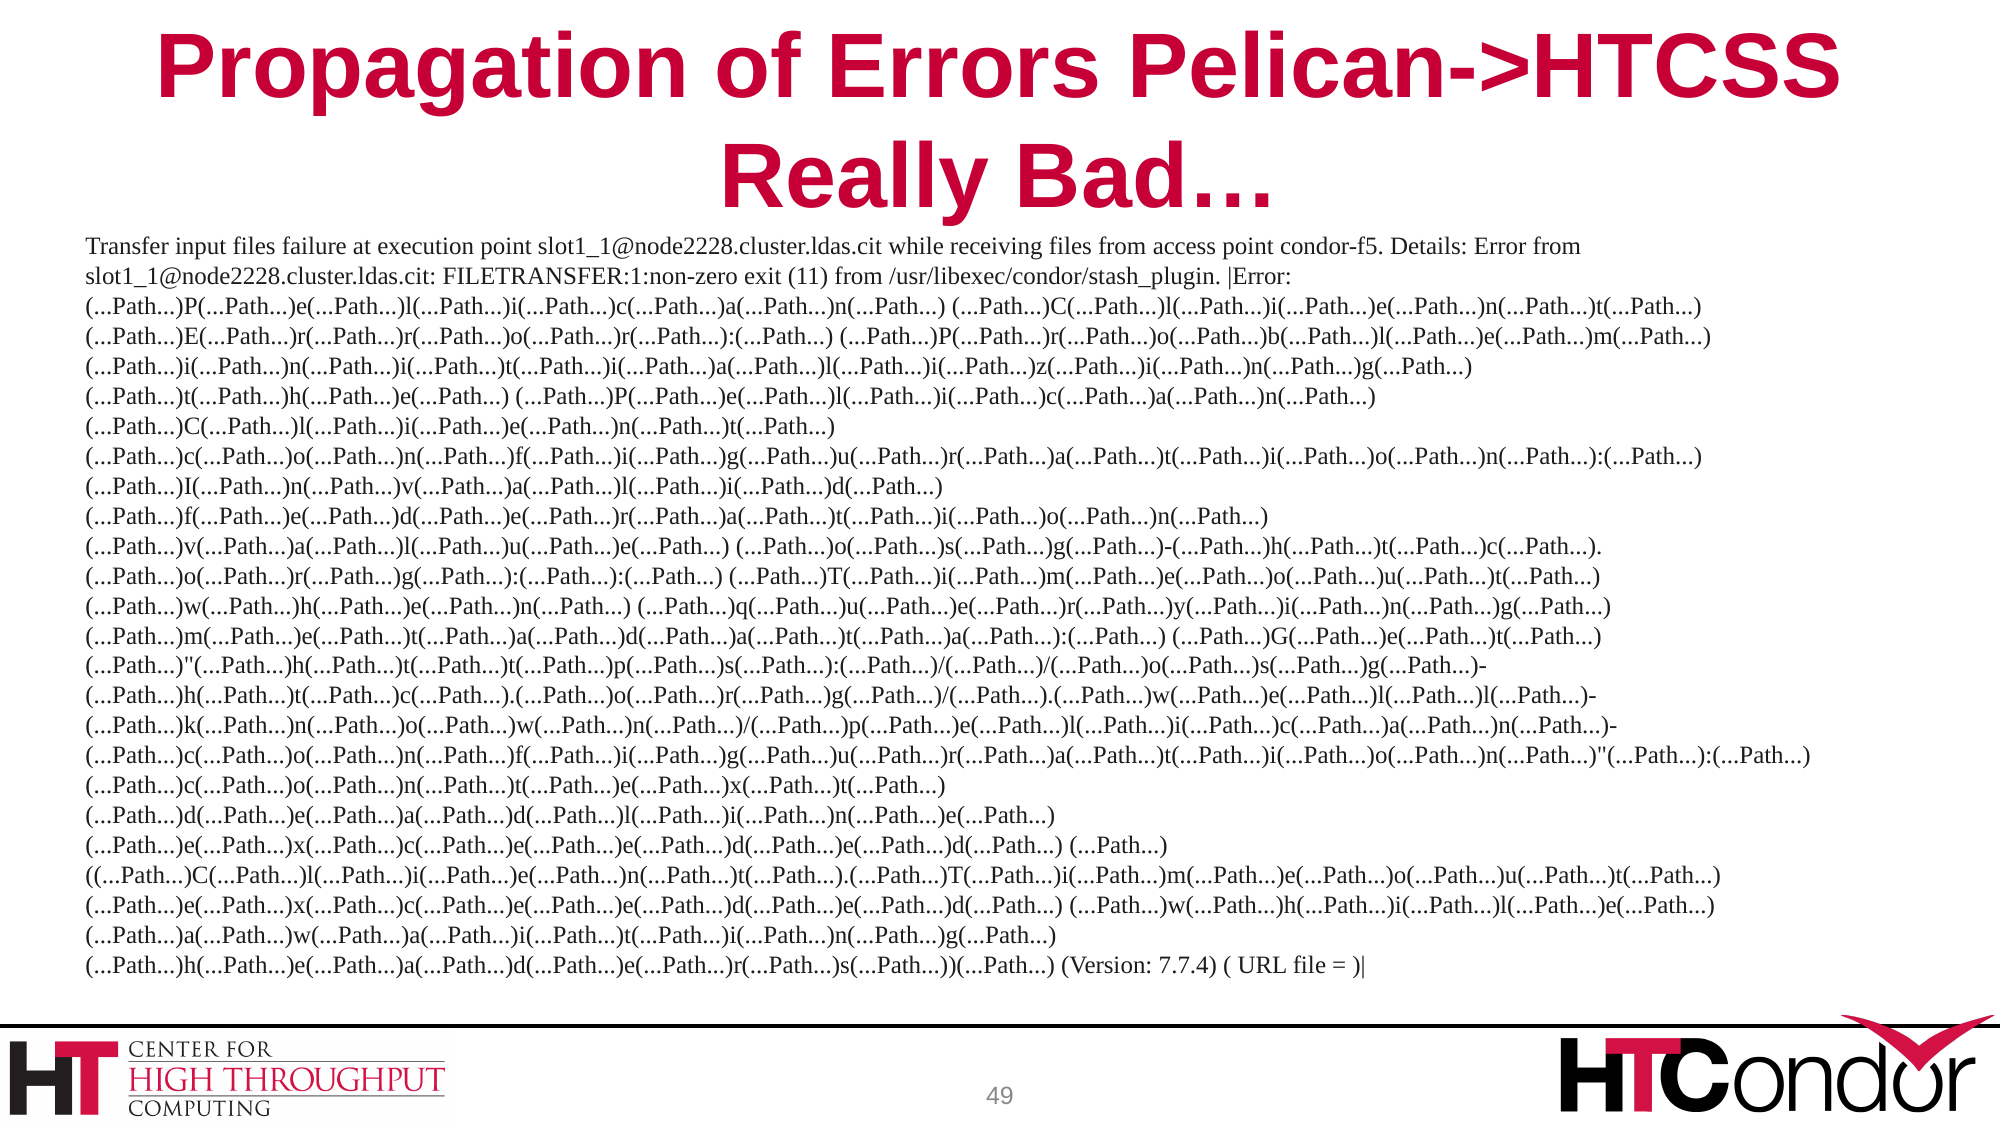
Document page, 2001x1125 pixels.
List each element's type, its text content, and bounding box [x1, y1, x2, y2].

picture [0, 1029, 454, 1125]
title Propagation of Errors Pelican->HTCSS Really Bad… [0, 41, 2000, 192]
list Transfer input files failure at execution point slot1_1@node2228.cluster.ldas.cit while receiving files from access point condor-f5. Details: Error from slot1_1@node2228.cluster.ldas.cit: FILETRANSFER:1:non-zero exit (11) from /usr/libexec/condor/stash_plugin. |Error: (...Path...)P(...Path...)e(...Path...)l(...Path...)i(...Path...)c(...Path...)a(...Path...)n(...Path...) (...Path...)C(...Path...)l(...Path...)i(...Path...)e(...Path...)n(...Path...)t(...Path...) (...Path...)E(...Path...)r(...Path...)r(...Path...)o(...Path...)r(...Path...):(...Path...) (...Path...)P(...Path...)r(...Path...)o(...Path...)b(...Path...)l(...Path...)e(...Path...)m(...Path...) (...Path...)i(...Path...)n(...Path...)i(...Path...)t(...Path...)i(...Path...)a(...Path...)l(...Path...)i(...Path...)z(...Path...)i(...Path...)n(...Path...)g(...Path...) (...Path...)t(...Path...)h(...Path...)e(...Path...) (...Path...)P(...Path...)e(...Path...)l(...Path...)i(...Path...)c(...Path...)a(...Path...)n(...Path...) (...Path...)C(...Path...)l(...Path...)i(...Path...)e(...Path...)n(...Path...)t(...Path...) (...Path...)c(...Path...)o(...Path...)n(...Path...)f(...Path...)i(...Path...)g(...Path...)u(...Path...)r(...Path...)a(...Path...)t(...Path...)i(...Path...)o(...Path...)n(...Path...):(...Path...) (...Path...)I(...Path...)n(...Path...)v(...Path...)a(...Path...)l(...Path...)i(...Path...)d(...Path...) (...Path...)f(...Path...)e(...Path...)d(...Path...)e(...Path...)r(...Path...)a(...Path...)t(...Path...)i(...Path...)o(...Path...)n(...Path...) (...Path...)v(...Path...)a(...Path...)l(...Path...)u(...Path...)e(...Path...) (...Path...)o(...Path...)s(...Path...)g(...Path...)-(...Path...)h(...Path...)t(...Path...)c(...Path...).(...Path...)o(...Path...)r(...Path...)g(...Path...):(...Path...):(...Path...) (...Path...)T(...Path...)i(...Path...)m(...Path...)e(...Path...)o(...Path...)u(...Path...)t(...Path...) (...Path...)w(...Path...)h(...Path...)e(...Path...)n(...Path...) (...Path...)q(...Path...)u(...Path...)e(...Path...)r(...Path...)y(...Path...)i(...Path...)n(...Path...)g(...Path...) (...Path...)m(...Path...)e(...Path...)t(...Path...)a(...Path...)d(...Path...)a(...Path...)t(...Path...)a(...Path...):(...Path...) (...Path...)G(...Path...)e(...Path...)t(...Path...) (...Path...)"(...Path...)h(...Path...)t(...Path...)t(...Path...)p(...Path...)s(...Path...):(...Path...)/(...Path...)/(...Path...)o(...Path...)s(...Path...)g(...Path...)-(...Path...)h(...Path...)t(...Path...)c(...Path...).(...Path...)o(...Path...)r(...Path...)g(...Path...)/(...Path...).(...Path...)w(...Path...)e(...Path...)l(...Path...)l(...Path...)-(...Path...)k(...Path...)n(...Path...)o(...Path...)w(...Path...)n(...Path...)/(...Path...)p(...Path...)e(...Path...)l(...Path...)i(...Path...)c(...Path...)a(...Path...)n(...Path...)-(...Path...)c(...Path...)o(...Path...)n(...Path...)f(...Path...)i(...Path...)g(...Path...)u(...Path...)r(...Path...)a(...Path...)t(...Path...)i(...Path...)o(...Path...)n(...Path...)"(...Path...):(...Path...) (...Path...)c(...Path...)o(...Path...)n(...Path...)t(...Path...)e(...Path...)x(...Path...)t(...Path...) (...Path...)d(...Path...)e(...Path...)a(...Path...)d(...Path...)l(...Path...)i(...Path...)n(...Path...)e(...Path...) (...Path...)e(...Path...)x(...Path...)c(...Path...)e(...Path...)e(...Path...)d(...Path...)e(...Path...)d(...Path...) (...Path...)((...Path...)C(...Path...)l(...Path...)i(...Path...)e(...Path...)n(...Path...)t(...Path...).(...Path...)T(...Path...)i(...Path...)m(...Path...)e(...Path...)o(...Path...)u(...Path...)t(...Path...) (...Path...)e(...Path...)x(...Path...)c(...Path...)e(...Path...)e(...Path...)d(...Path...)e(...Path...)d(...Path...) (...Path...)w(...Path...)h(...Path...)i(...Path...)l(...Path...)e(...Path...) (...Path...)a(...Path...)w(...Path...)a(...Path...)i(...Path...)t(...Path...)i(...Path...)n(...Path...)g(...Path...) (...Path...)h(...Path...)e(...Path...)a(...Path...)d(...Path...)e(...Path...)r(...Path...)s(...Path...))(...Path...) (Version: 7.7.4) ( URL file = )| [70, 222, 1908, 916]
picture [1555, 1014, 2000, 1119]
slide_number 49 [766, 1065, 1234, 1125]
